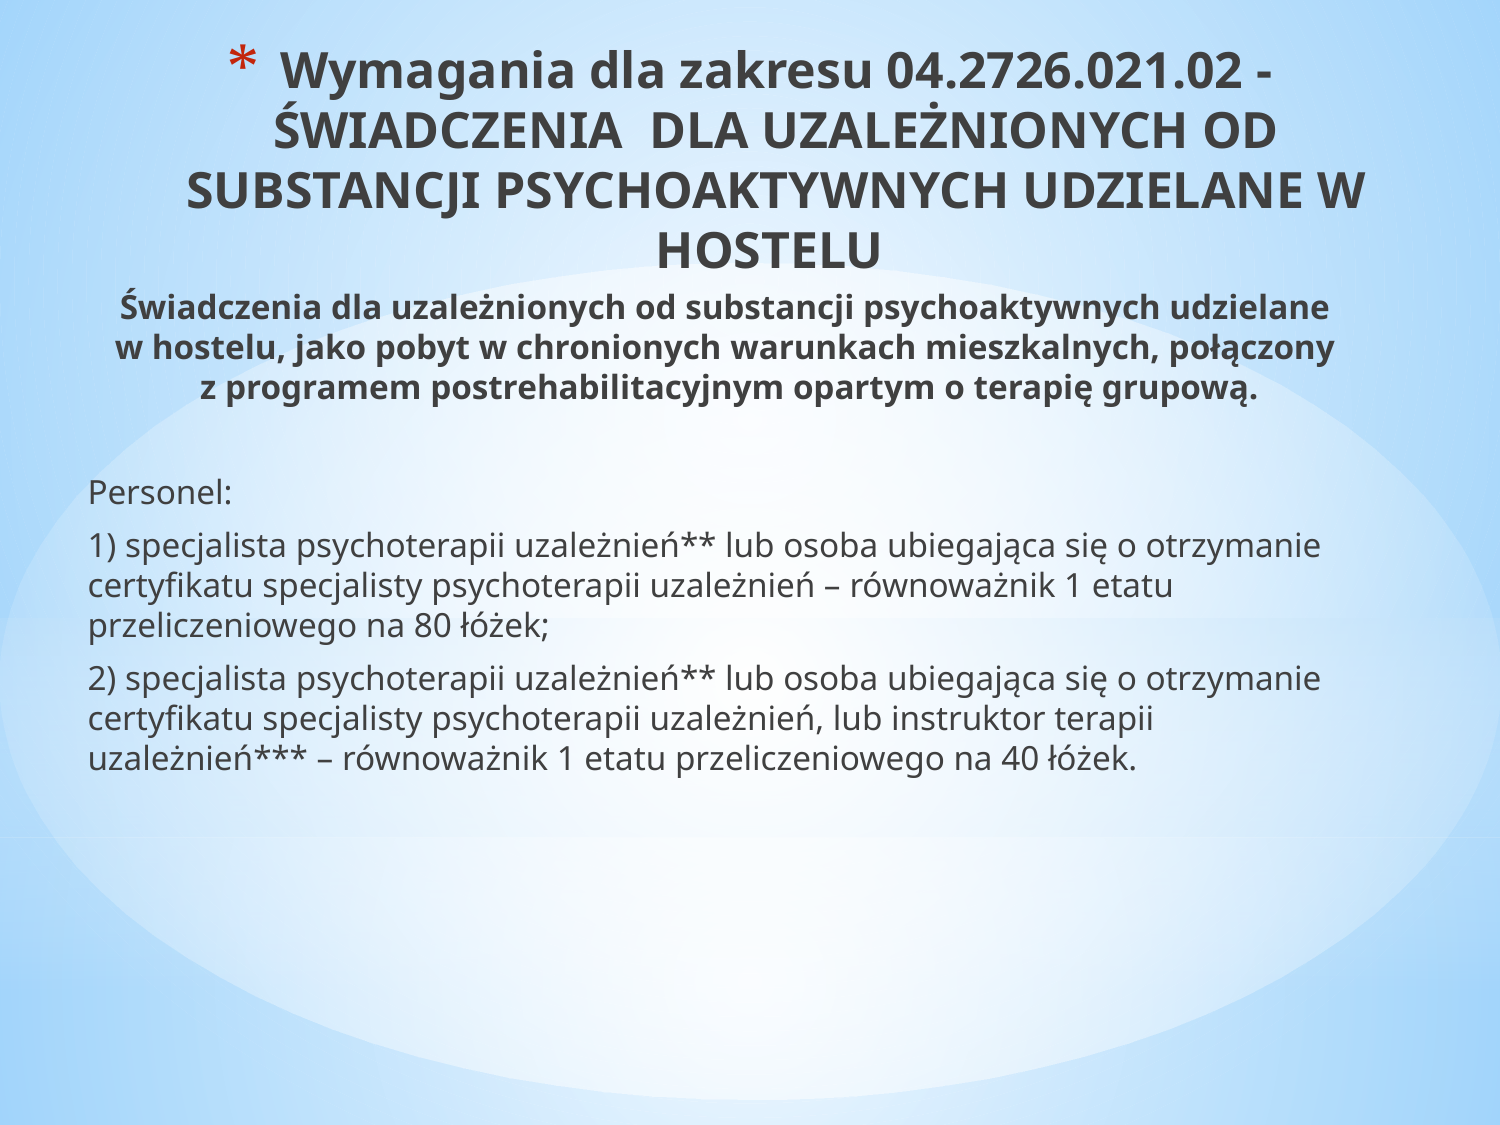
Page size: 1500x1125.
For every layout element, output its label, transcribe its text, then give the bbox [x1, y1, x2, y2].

title Wymagania dla zakresu 04.2726.021.02 - ŚWIADCZENIA DLA UZALEŻNIONYCH OD SUBSTANCJI PSYCHOAKTYWNYCH UDZIELANE W HOSTELU [64, 30, 1436, 243]
list Świadczenia dla uzależnionych od substancji psychoaktywnych udzielane w hostelu, jako pobyt w chronionych warunkach mieszkalnych, połączony z programem postrehabilitacyjnym opartym o terapię grupową. Personel: 1) specjalista psychoterapii uzależnień** lub osoba ubiegająca się o otrzymanie certyfikatu specjalisty psychoterapii uzależnień – równoważnik 1 etatu przeliczeniowego na 80 łóżek; 2) specjalista psychoterapii uzależnień** lub osoba ubiegająca się o otrzymanie certyfikatu specjalisty psychoterapii uzależnień, lub instruktor terapii uzależnień*** – równoważnik 1 etatu przeliczeniowego na 40 łóżek. [64, 278, 1388, 1035]
